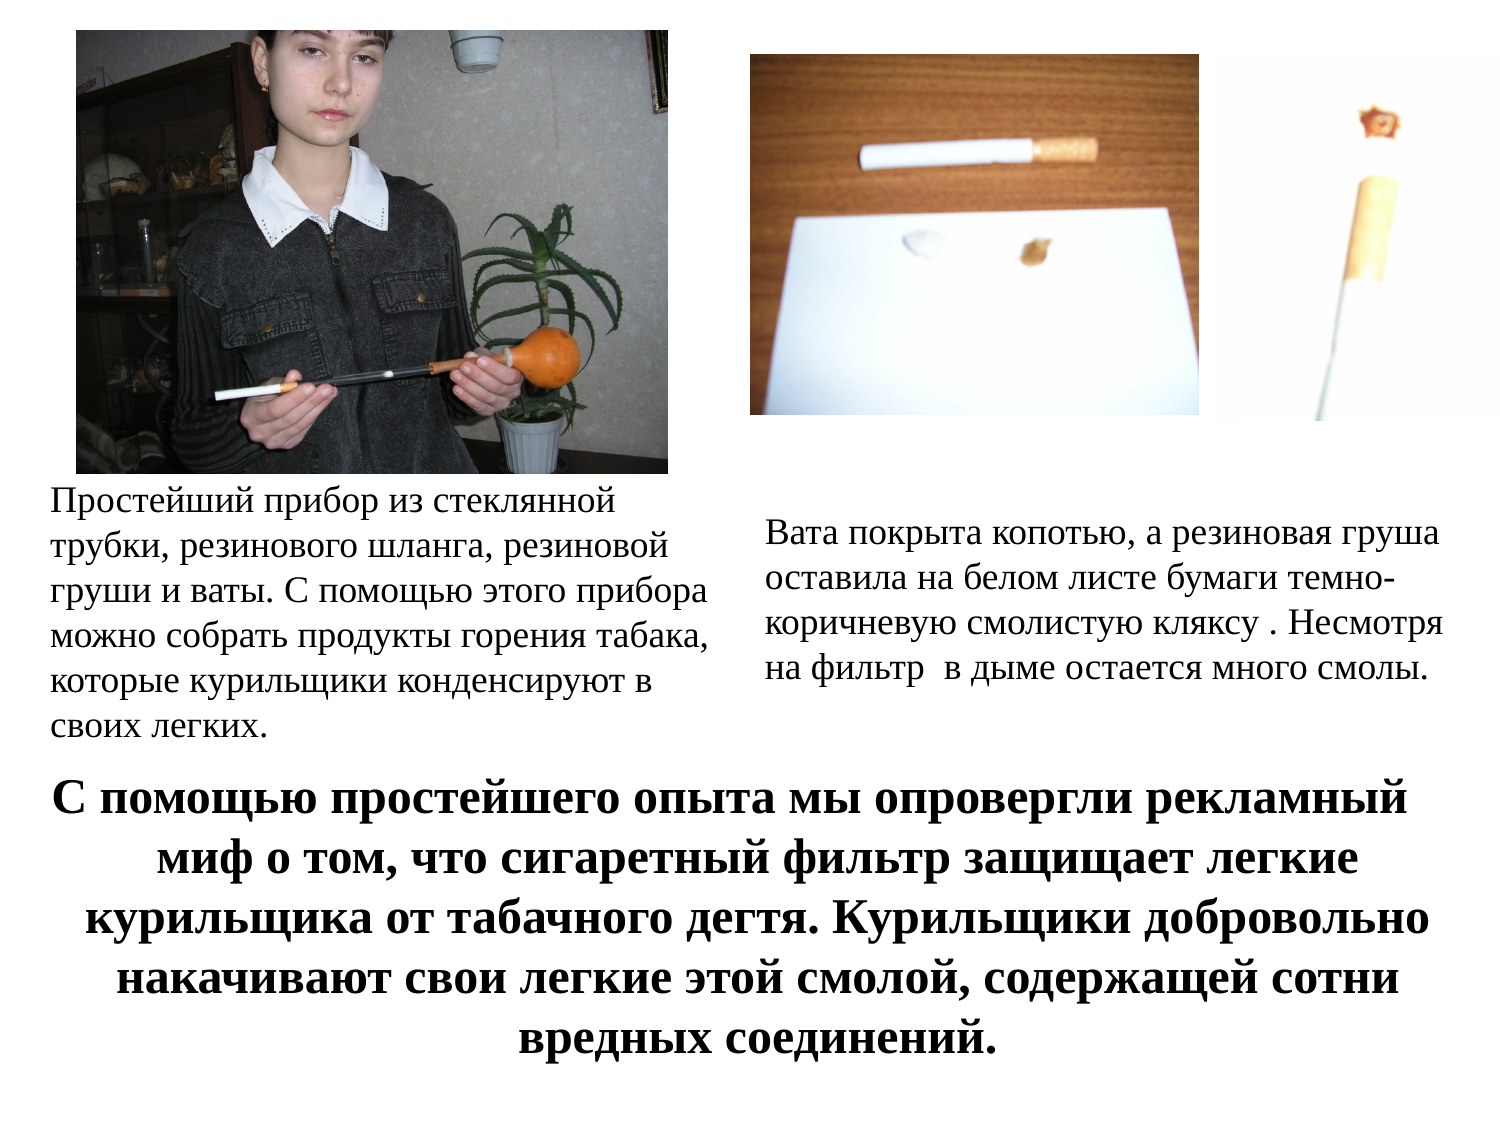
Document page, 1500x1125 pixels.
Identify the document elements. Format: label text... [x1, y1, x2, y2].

text_box Вата покрыта копотью, а резиновая груша оставила на белом листе бумаги темно-коричневую смолистую кляксу . Несмотря на фильтр в дыме остается много смолы. [750, 499, 1471, 695]
picture [1216, 54, 1500, 421]
text_box Простейший прибор из стеклянной трубки, резинового шланга, резиновой груши и ваты. С помощью этого прибора можно собрать продукты горения табака, которые курильщики конденсируют в своих легких. [35, 467, 750, 753]
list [749, 54, 1199, 415]
list С помощью простейшего опыта мы опровергли рекламный миф о том, что сигаретный фильтр защищает легкие курильщика от табачного дегтя. Курильщики добровольно накачивают свои легкие этой смолой, содержащей сотни вредных соединений. [0, 755, 1460, 1099]
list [76, 30, 668, 475]
